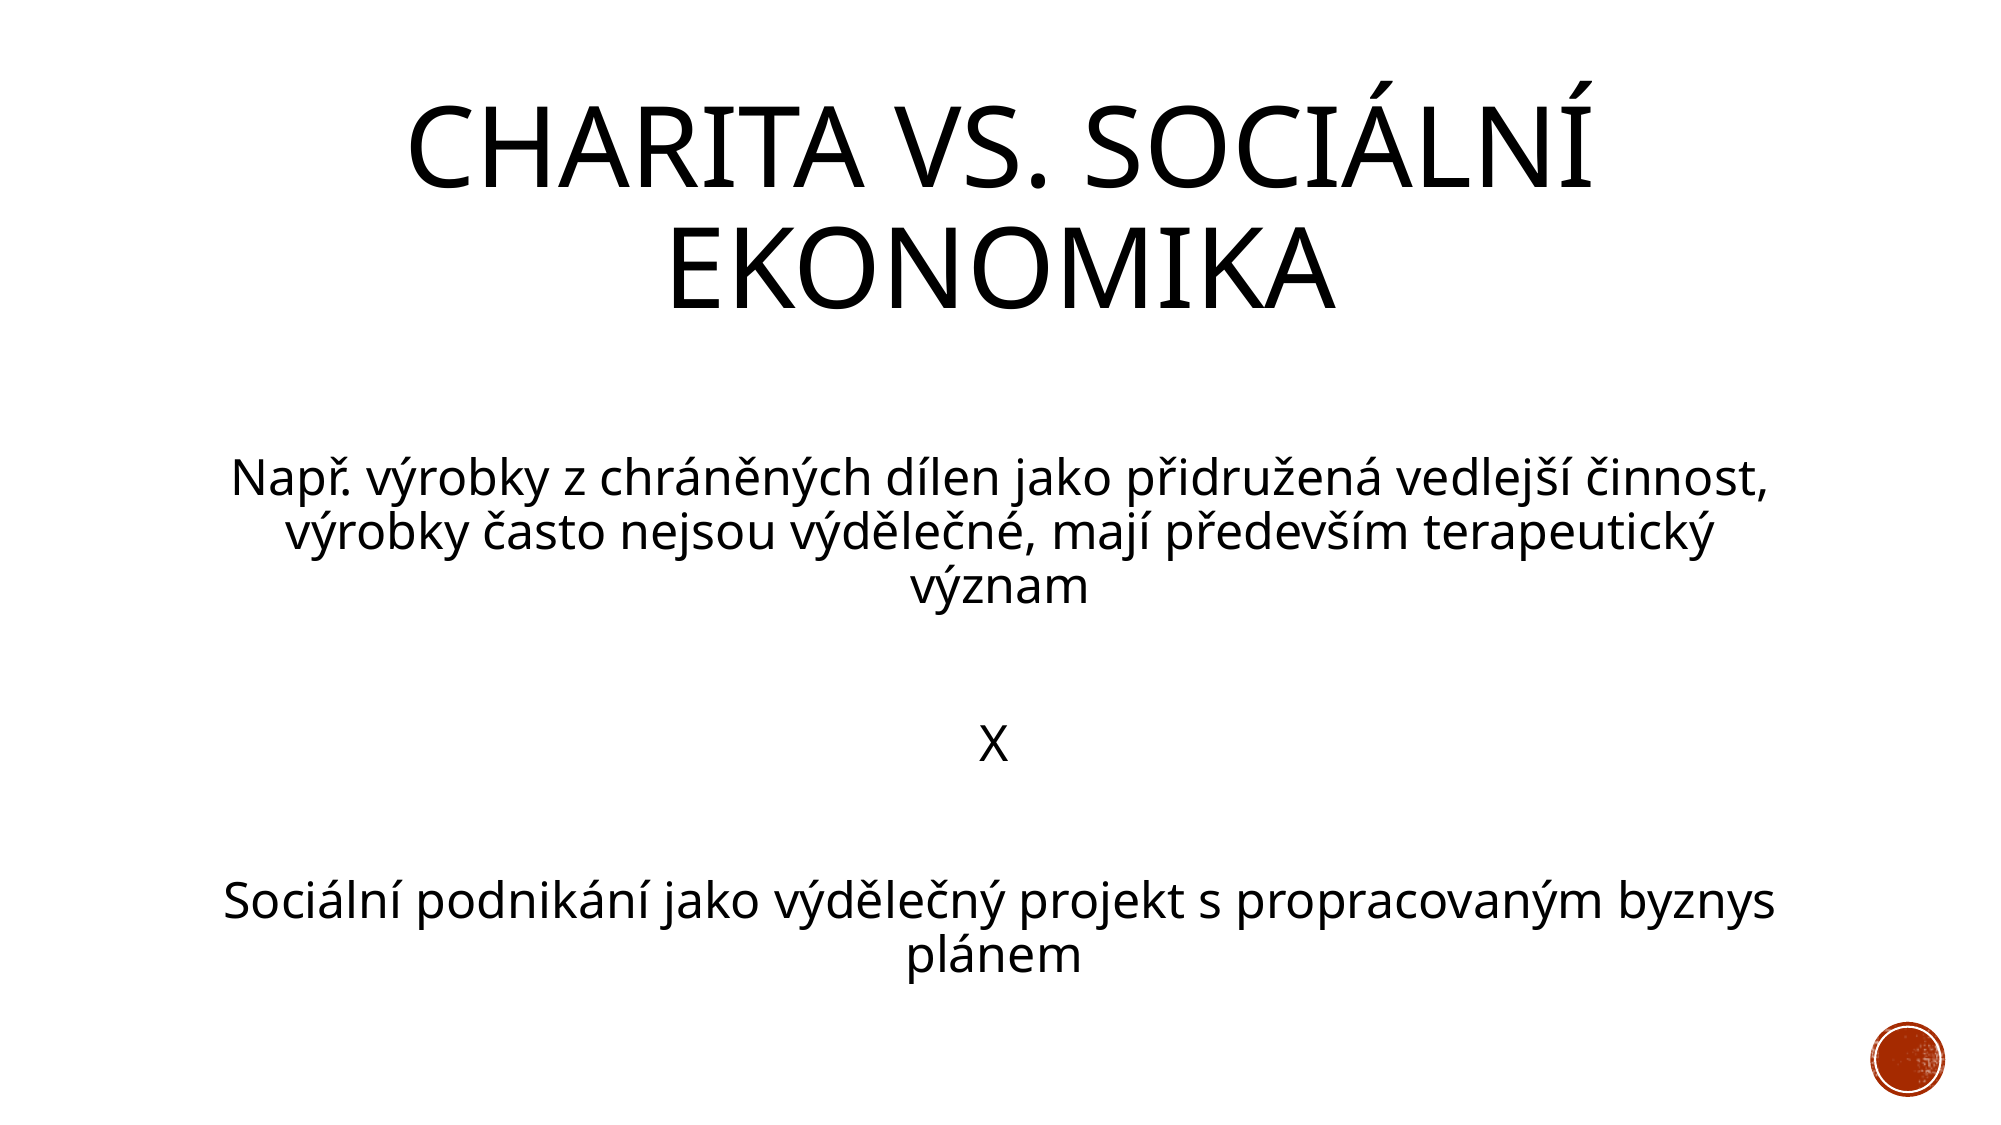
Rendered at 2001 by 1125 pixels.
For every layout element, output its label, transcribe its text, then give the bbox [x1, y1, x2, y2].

title Charita vs. sociální ekonomika [175, 79, 1826, 280]
list Např. výrobky z chráněných dílen jako přidružená vedlejší činnost, výrobky často nejsou výdělečné, mají především terapeutický význam X Sociální podnikání jako výdělečný projekt s propracovaným byznys plánem [175, 280, 1826, 1070]
